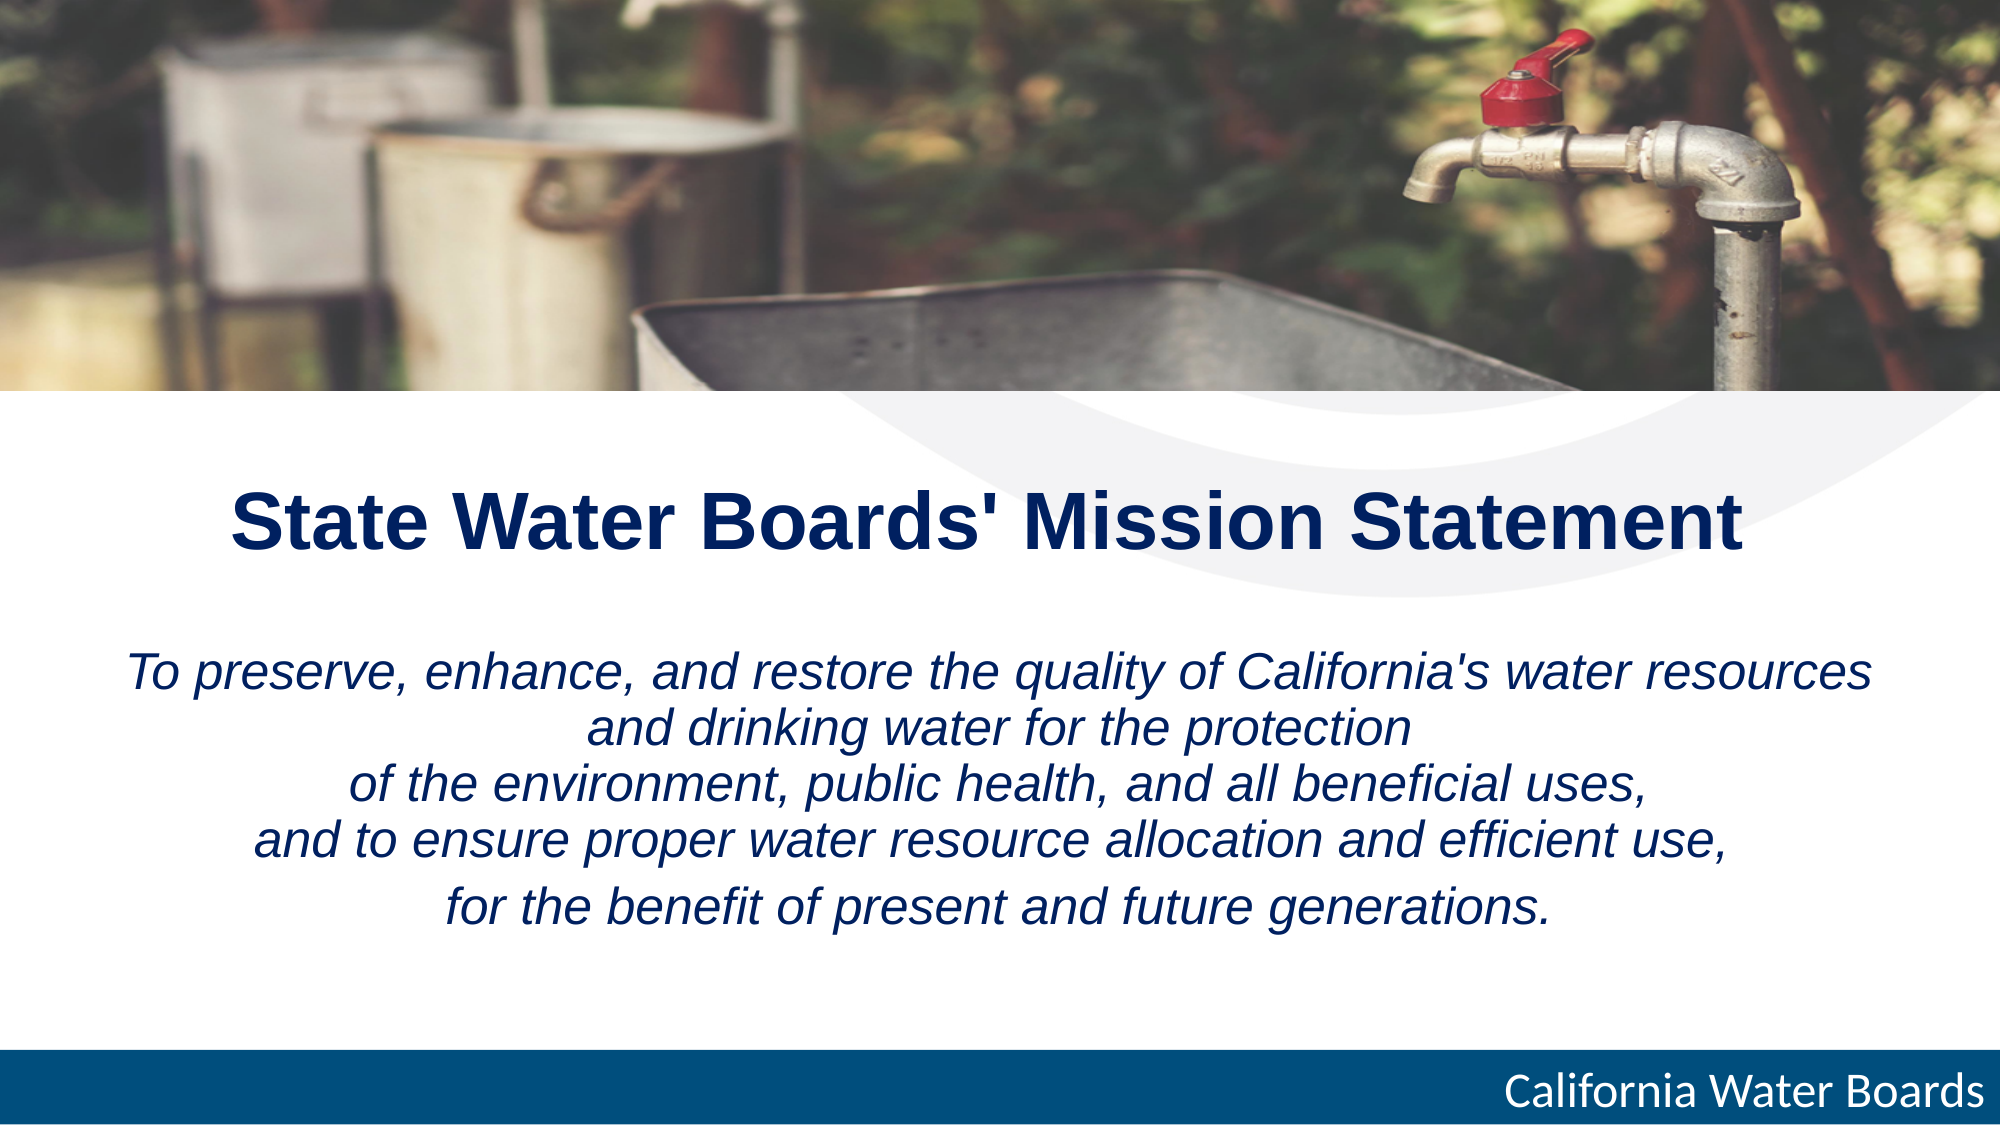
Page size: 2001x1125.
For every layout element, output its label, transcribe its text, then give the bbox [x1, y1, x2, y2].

picture [0, 0, 2000, 1049]
title State Water Boards' Mission Statement To preserve, enhance, and restore the quality of California's water resources and drinking water for the protection of the environment, public health, and all beneficial uses, and to ensure proper water resource allocation and efficient use, for the benefit of present and future generations. [82, 391, 1918, 948]
